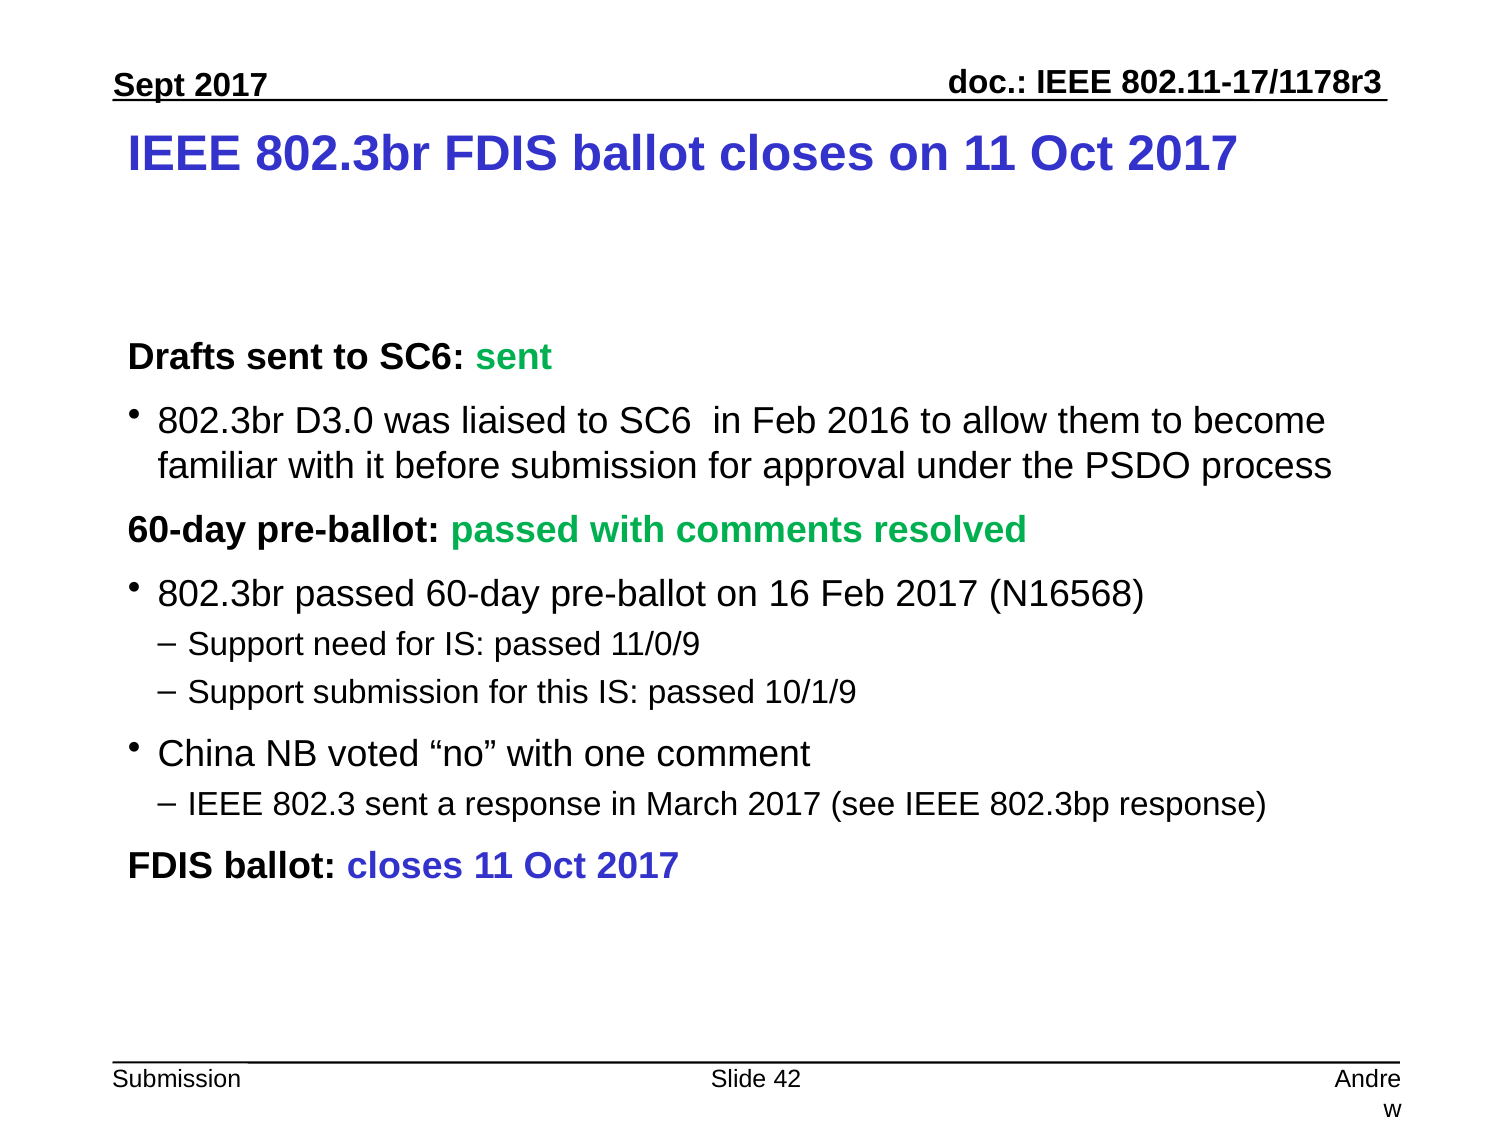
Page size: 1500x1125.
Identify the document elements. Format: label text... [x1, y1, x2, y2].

list Drafts sent to SC6: sent 802.3br D3.0 was liaised to SC6 in Feb 2016 to allow them to become familiar with it before submission for approval under the PSDO process 60-day pre-ballot: passed with comments resolved 802.3br passed 60-day pre-ballot on 16 Feb 2017 (N16568) Support need for IS: passed 11/0/9 Support submission for this IS: passed 10/1/9 China NB voted “no” with one comment IEEE 802.3 sent a response in March 2017 (see IEEE 802.3bp response) FDIS ballot: closes 11 Oct 2017 [112, 324, 1388, 1000]
footer Andrew Myles, Cisco [1320, 1061, 1402, 1093]
slide_number Slide 42 [709, 1061, 803, 1093]
title IEEE 802.3br FDIS ballot closes on 11 Oct 2017 [112, 112, 1388, 288]
